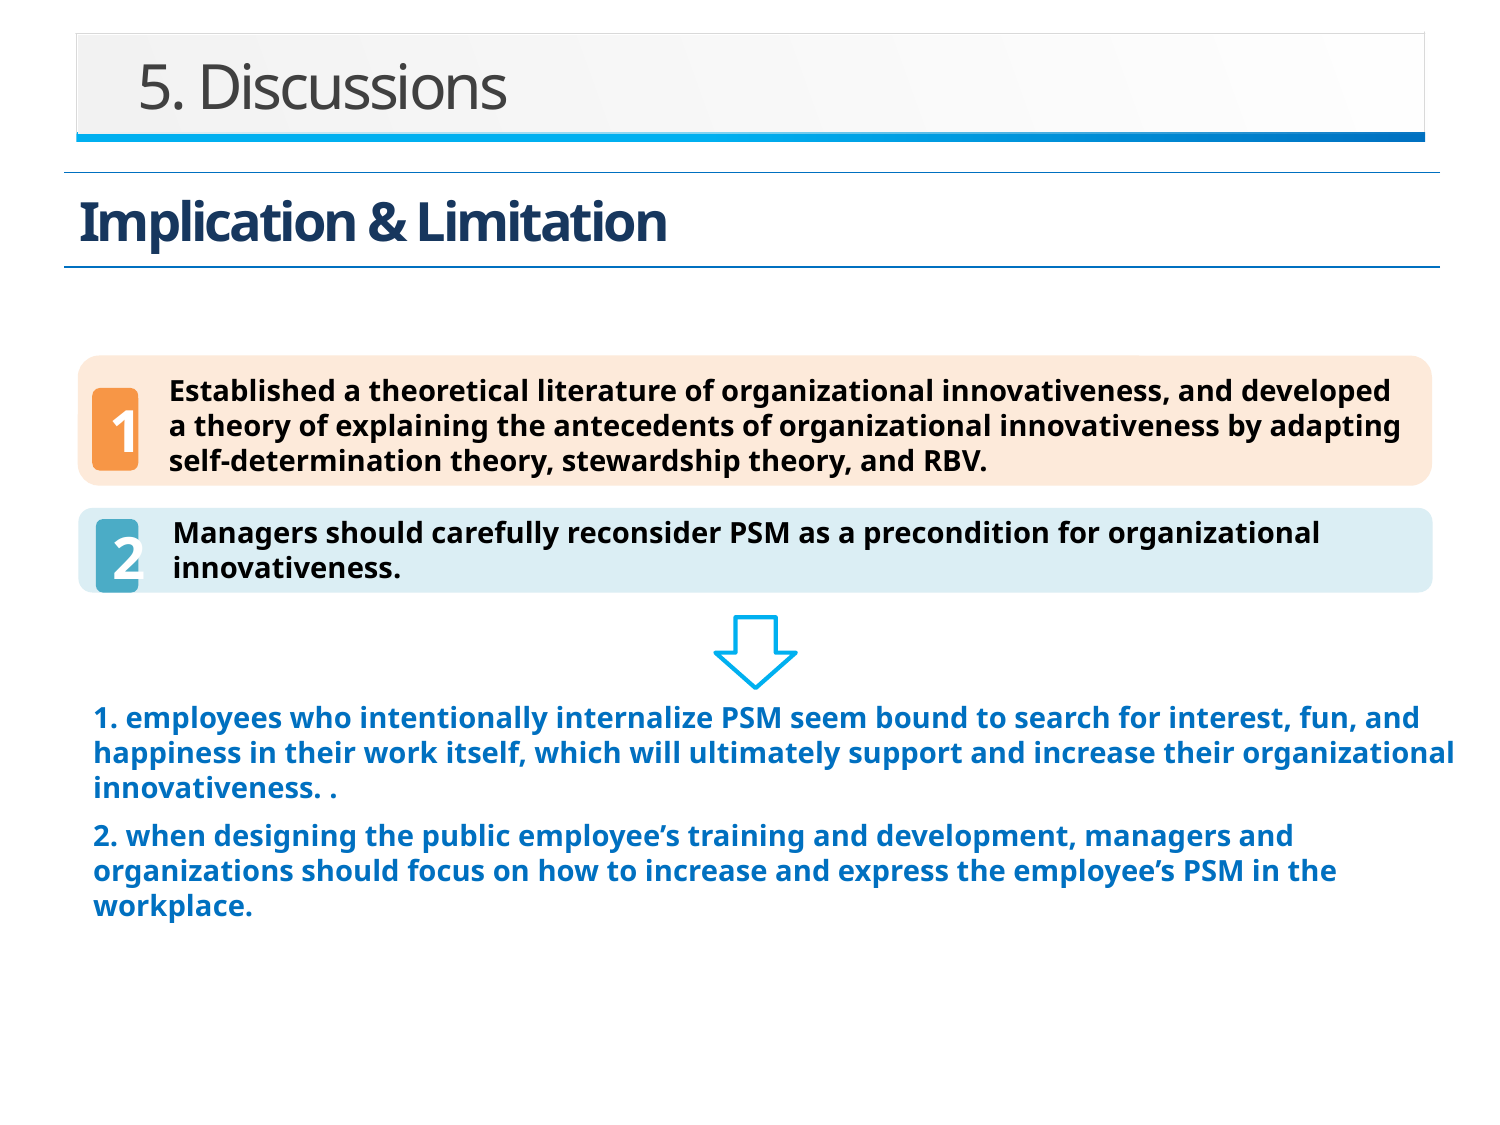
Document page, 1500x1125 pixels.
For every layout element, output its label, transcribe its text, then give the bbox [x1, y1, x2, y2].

text_box 1. employees who intentionally internalize PSM seem bound to search for interest, fun, and happiness in their work itself, which will ultimately support and increase their organizational innovativeness. . 2. when designing the public employee’s training and development, managers and organizations should focus on how to increase and express the employee’s PSM in the workplace. [78, 692, 1490, 930]
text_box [64, 167, 1499, 268]
text_box [713, 615, 798, 690]
text_box Managers should carefully reconsider PSM as a precondition for organizational innovativeness. [157, 506, 1433, 592]
text_box 5. Discussions [123, 39, 525, 130]
text_box 1 [90, 385, 141, 473]
text_box [75, 353, 1435, 488]
text_box 2 [93, 516, 141, 595]
text_box [76, 505, 1428, 595]
text_box Established a theoretical literature of organizational innovativeness, and developed a theory of explaining the antecedents of organizational innovativeness by adapting self-determination theory, stewardship theory, and RBV. [154, 364, 1429, 485]
